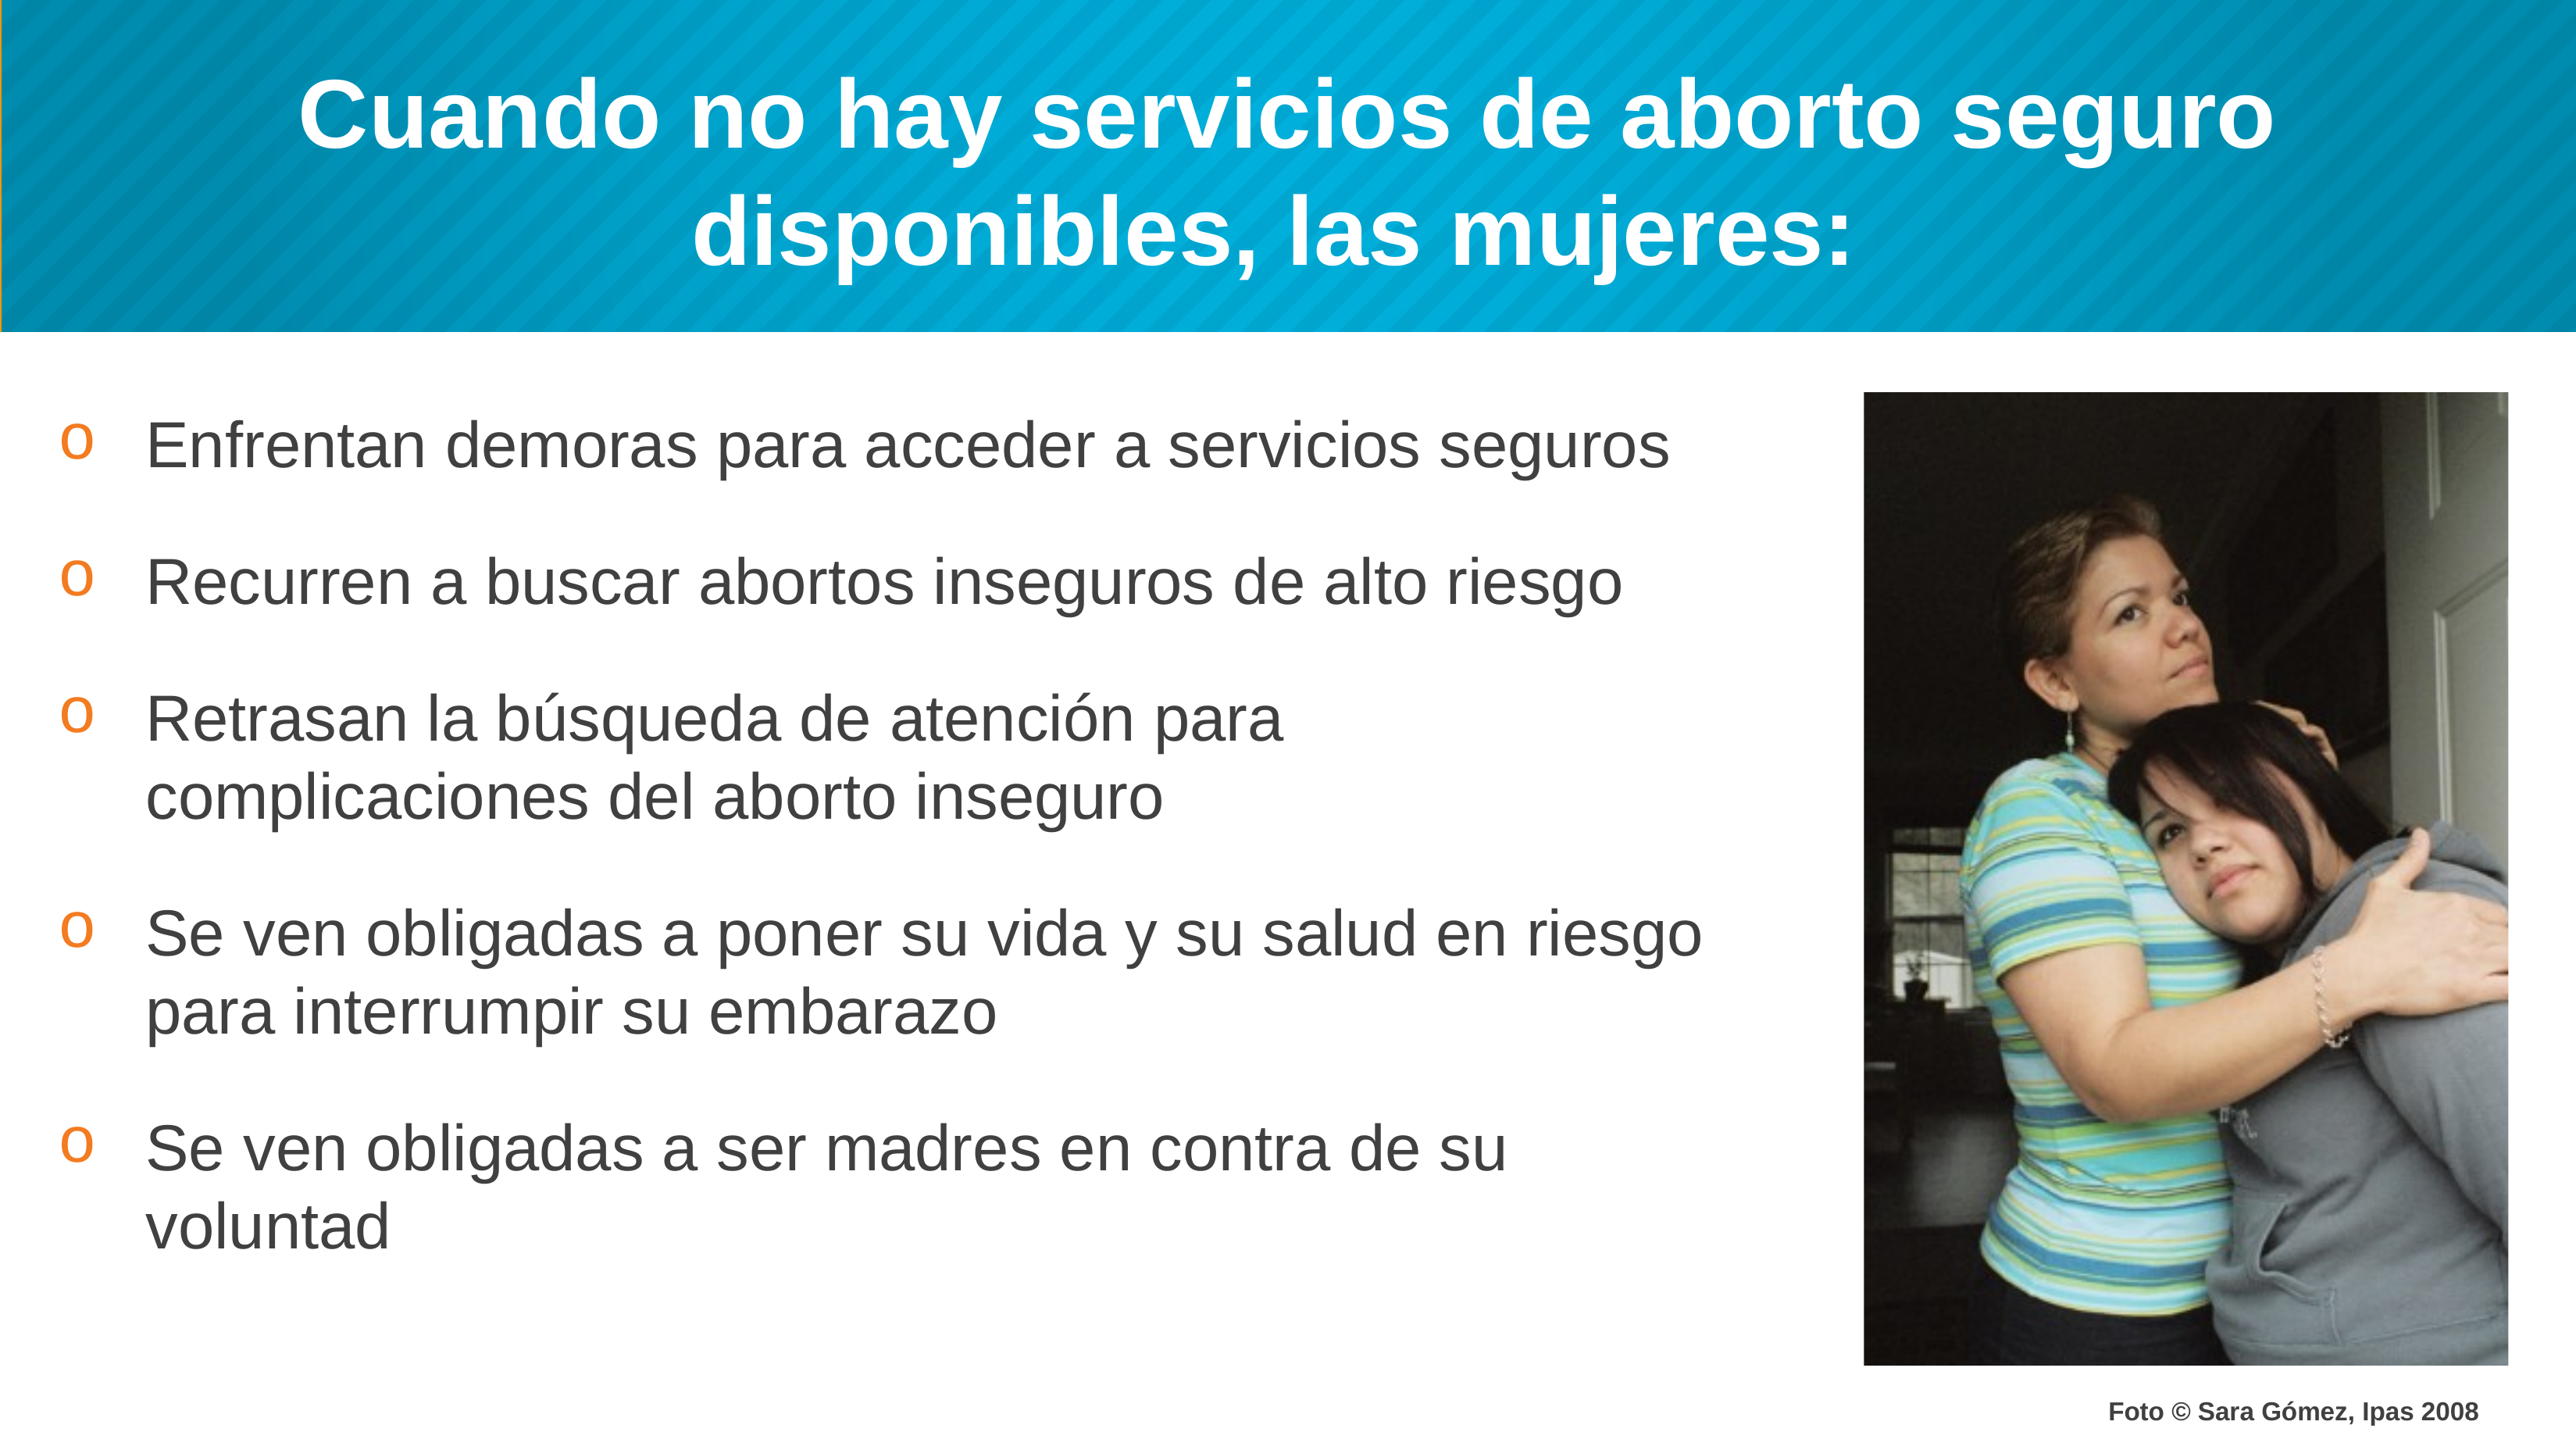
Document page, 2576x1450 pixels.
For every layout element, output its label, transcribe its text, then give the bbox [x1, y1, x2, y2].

text_box Foto © Sara Gómez, Ipas 2008 [2078, 1388, 2510, 1432]
list Enfrentan demoras para acceder a servicios seguros Recurren a buscar abortos inseguros de alto riesgo Retrasan la búsqueda de atención para complicaciones del aborto inseguro Se ven obligadas a poner su vida y su salud en riesgo para interrumpir su embarazo Se ven obligadas a ser madres en contra de su voluntad [57, 402, 1718, 1409]
picture [1864, 392, 2509, 1366]
title Cuando no hay servicios de aborto seguro disponibles, las mujeres: [18, 51, 2557, 288]
